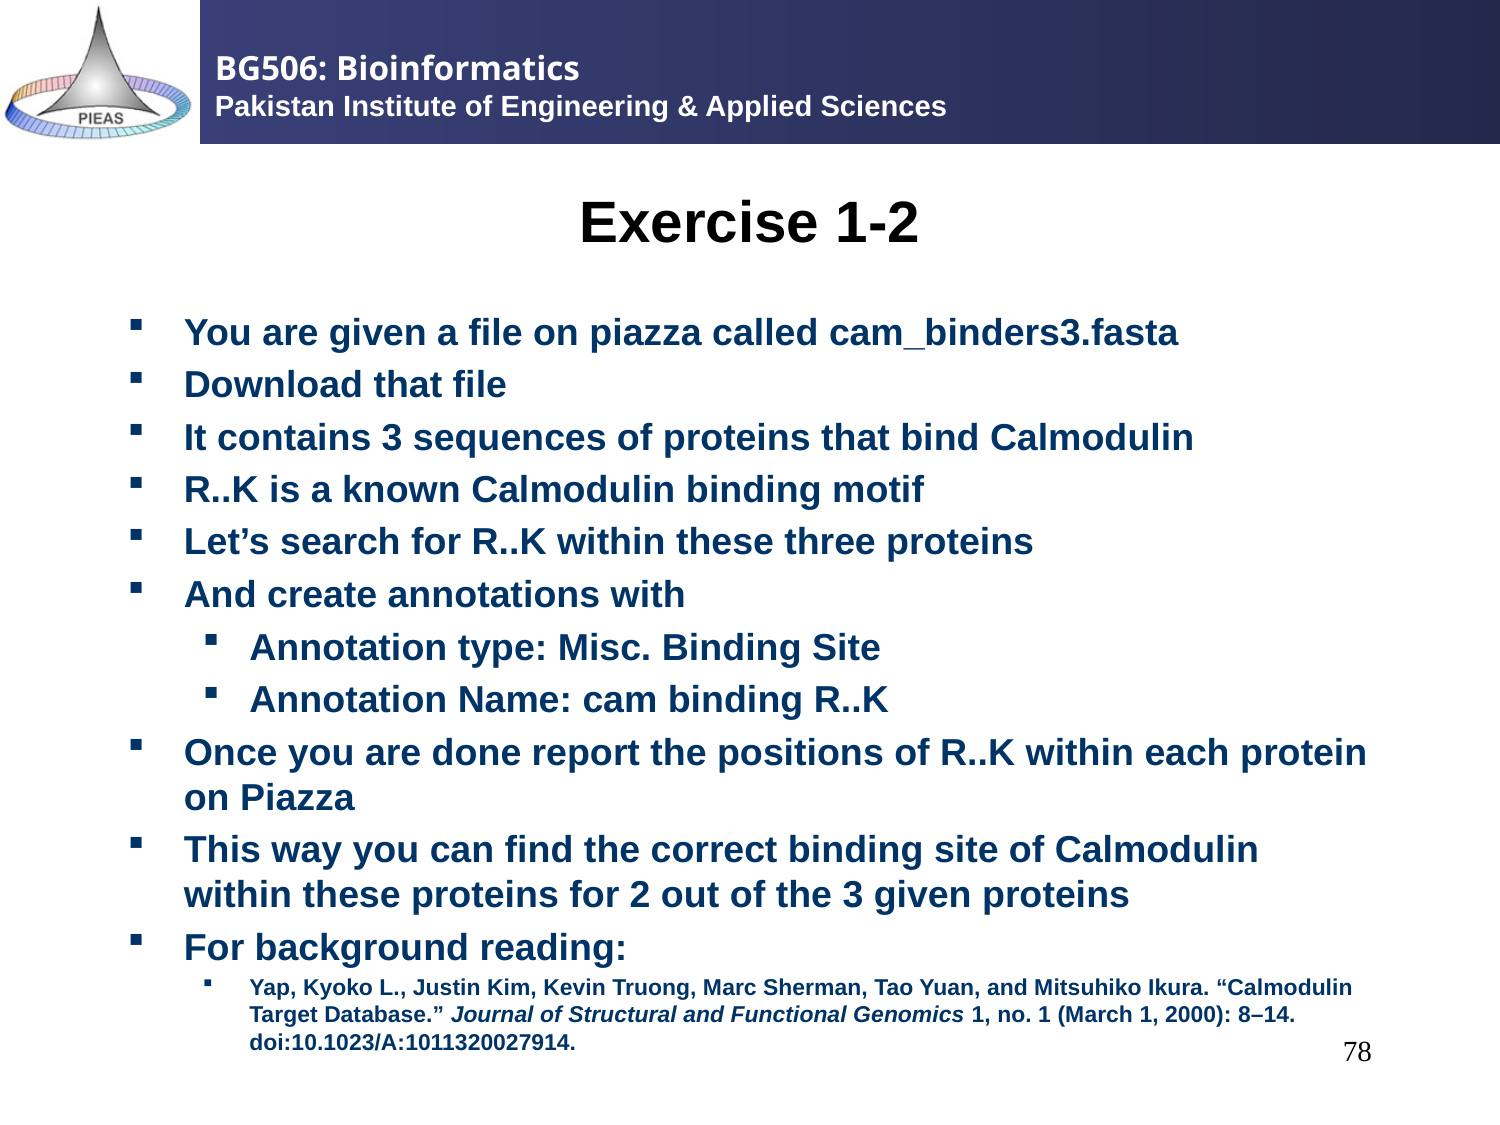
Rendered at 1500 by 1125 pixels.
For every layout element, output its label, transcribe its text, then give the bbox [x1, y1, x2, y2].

list You are given a file on piazza called cam_binders3.fasta Download that file It contains 3 sequences of proteins that bind Calmodulin R..K is a known Calmodulin binding motif Let’s search for R..K within these three proteins And create annotations with Annotation type: Misc. Binding Site Annotation Name: cam binding R..K Once you are done report the positions of R..K within each protein on Piazza This way you can find the correct binding site of Calmodulin within these proteins for 2 out of the 3 given proteins For background reading: Yap, Kyoko L., Justin Kim, Kevin Truong, Marc Sherman, Tao Yuan, and Mitsuhiko Ikura. “Calmodulin Target Database.” Journal of Structural and Functional Genomics 1, no. 1 (March 1, 2000): 8–14. doi:10.1023/A:1011320027914. [112, 299, 1388, 1001]
picture [0, 1, 197, 143]
slide_number 78 [1074, 1024, 1388, 1101]
title Exercise 1-2 [112, 149, 1388, 288]
